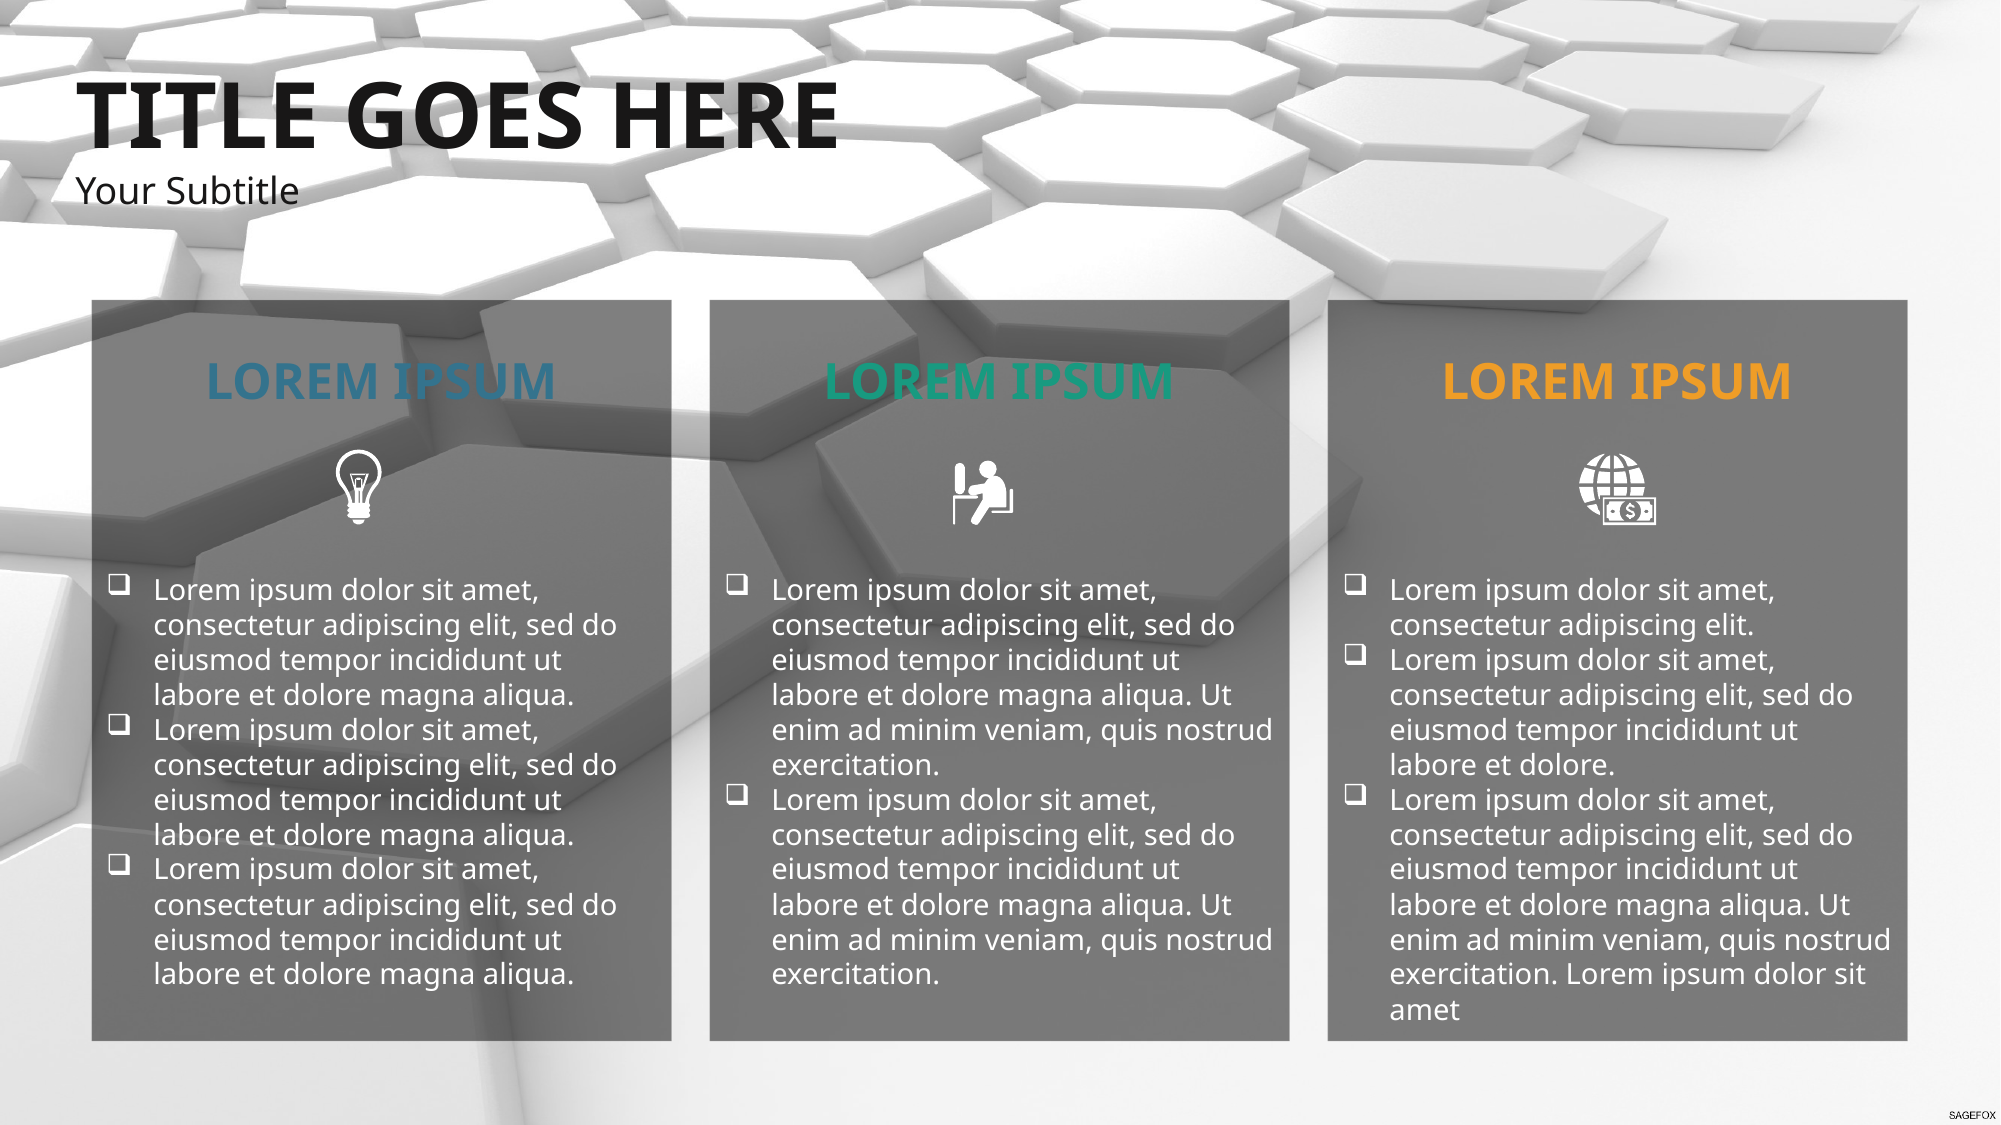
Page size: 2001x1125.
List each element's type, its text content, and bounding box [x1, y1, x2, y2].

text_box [952, 460, 1013, 525]
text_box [335, 449, 382, 525]
text_box [1327, 299, 1909, 1042]
text_box LOREM IPSUM [709, 342, 1290, 417]
text_box LOREM IPSUM [1327, 342, 1908, 417]
text_box LOREM IPSUM [91, 342, 672, 417]
picture [1925, 0, 2001, 1125]
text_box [0, 0, 2000, 1125]
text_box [1579, 453, 1657, 526]
text_box Lorem ipsum dolor sit amet, consectetur adipiscing elit, sed do eiusmod tempor incididunt ut labore et dolore magna aliqua. Ut enim ad minim veniam, quis nostrud exercitation. Lorem ipsum dolor sit amet, consectetur adipiscing elit, sed do eiusmod tempor incididunt ut labore et dolore magna aliqua. Ut enim ad minim veniam, quis nostrud exercitation. [709, 538, 1290, 999]
text_box [91, 299, 673, 1042]
text_box Lorem ipsum dolor sit amet, consectetur adipiscing elit. Lorem ipsum dolor sit amet, consectetur adipiscing elit, sed do eiusmod tempor incididunt ut labore et dolore. Lorem ipsum dolor sit amet, consectetur adipiscing elit, sed do eiusmod tempor incididunt ut labore et dolore magna aliqua. Ut enim ad minim veniam, quis nostrud exercitation. Lorem ipsum dolor sit amet [1327, 538, 1908, 1034]
text_box [709, 299, 1291, 1042]
text_box TITLE GOES HERE Your Subtitle [60, 49, 1036, 220]
text_box Lorem ipsum dolor sit amet, consectetur adipiscing elit, sed do eiusmod tempor incididunt ut labore et dolore magna aliqua. Lorem ipsum dolor sit amet, consectetur adipiscing elit, sed do eiusmod tempor incididunt ut labore et dolore magna aliqua. Lorem ipsum dolor sit amet, consectetur adipiscing elit, sed do eiusmod tempor incididunt ut labore et dolore magna aliqua. [91, 538, 672, 999]
